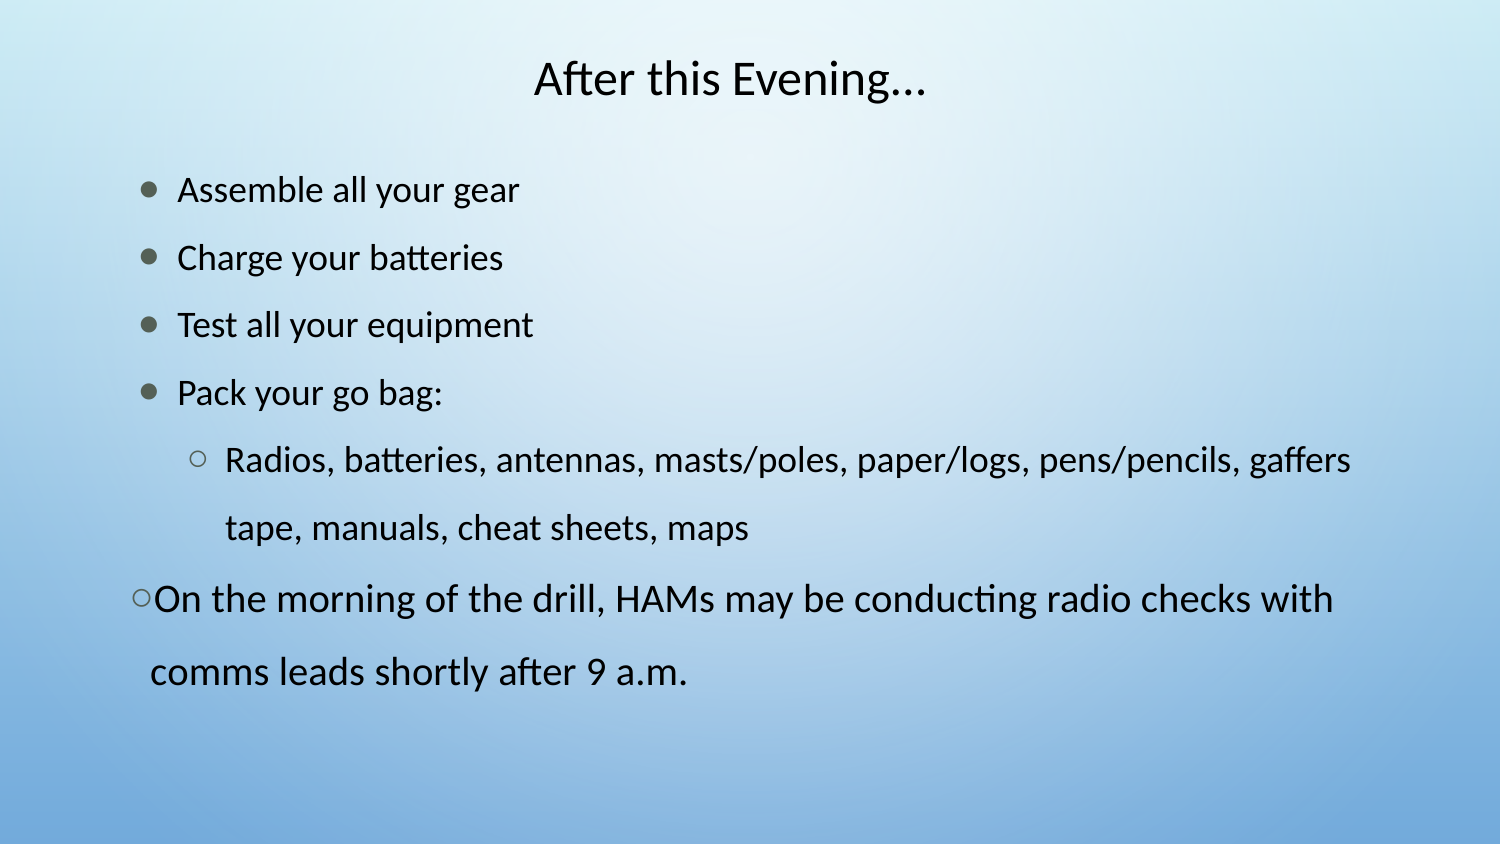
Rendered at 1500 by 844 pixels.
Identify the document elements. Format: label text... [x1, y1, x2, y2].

title After this Evening... [55, 16, 1407, 133]
list Assemble all your gear Charge your batteries Test all your equipment Pack your go bag: Radios, batteries, antennas, masts/poles, paper/logs, pens/pencils, gaffers tape, manuals, cheat sheets, maps On the morning of the drill, HAMs may be conducting radio checks with comms leads shortly after 9 a.m. [124, 137, 1431, 766]
